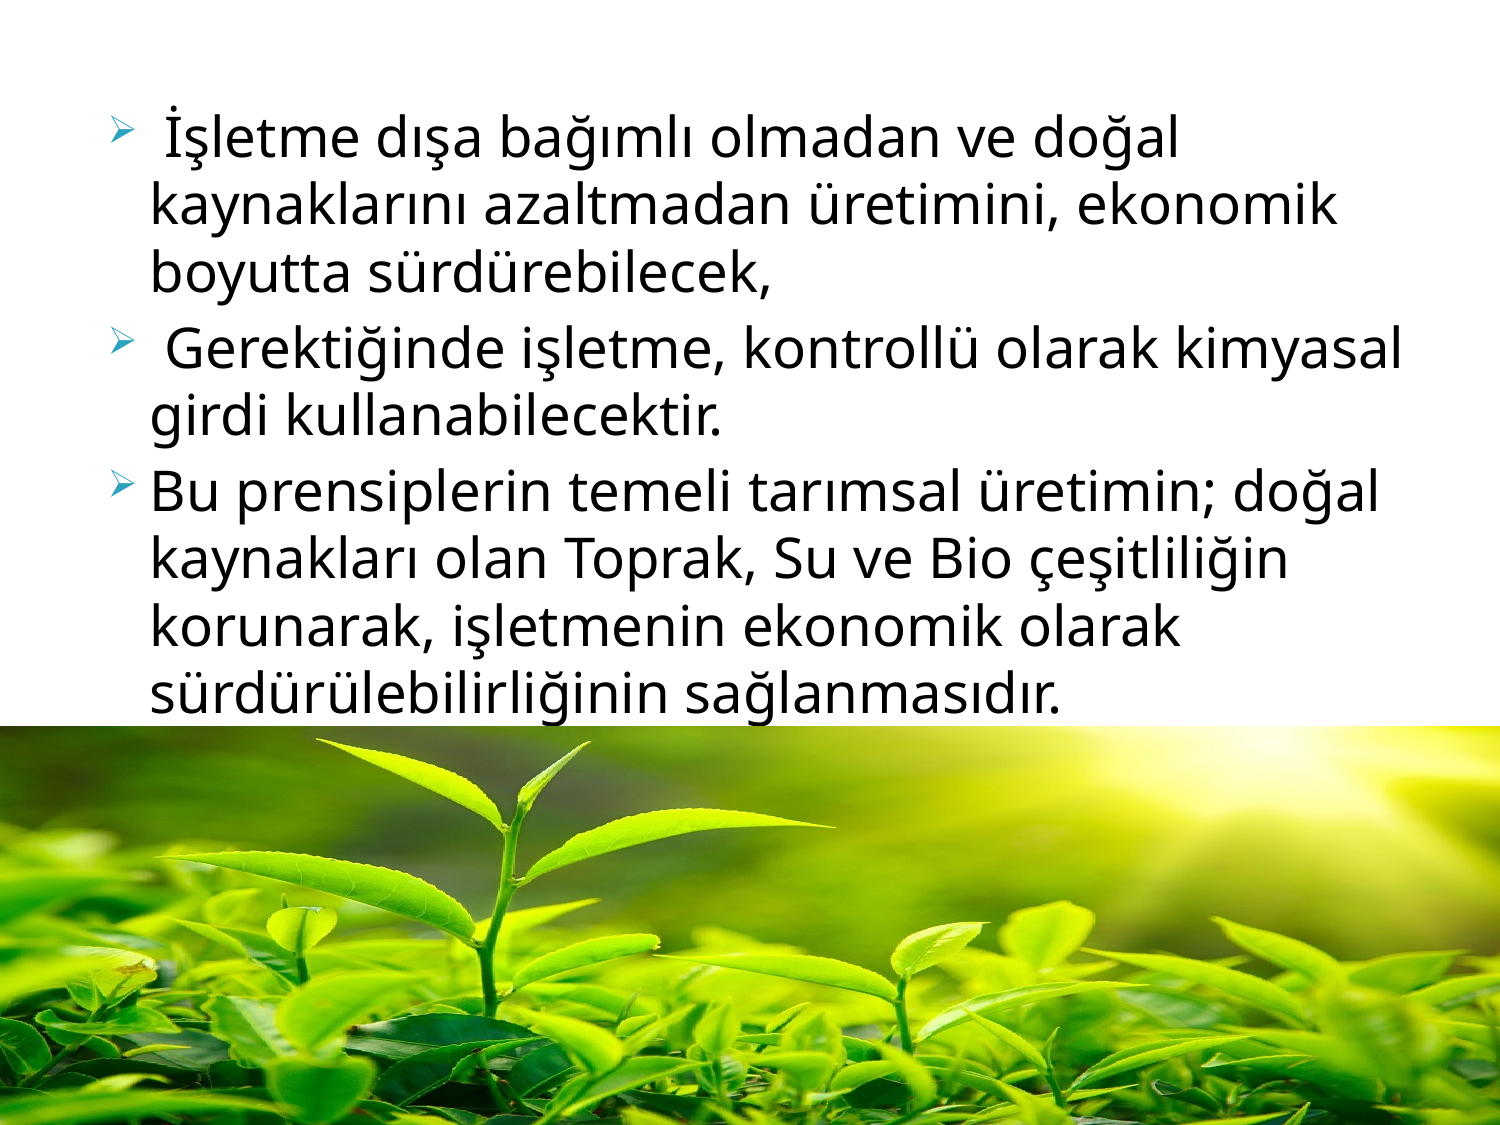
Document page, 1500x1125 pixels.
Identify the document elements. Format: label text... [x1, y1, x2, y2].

list İşletme dışa bağımlı olmadan ve doğal kaynaklarını azaltmadan üretimini, ekonomik boyutta sürdürebilecek, Gerektiğinde işletme, kontrollü olarak kimyasal girdi kullanabilecektir. Bu prensiplerin temeli tarımsal üretimin; doğal kaynakla­rı olan Toprak, Su ve Bio çeşitliliğin korunarak, işletmenin ekonomik olarak sürdürülebilirliğinin sağlanmasıdır. [75, 93, 1425, 726]
picture [0, 726, 1500, 1125]
